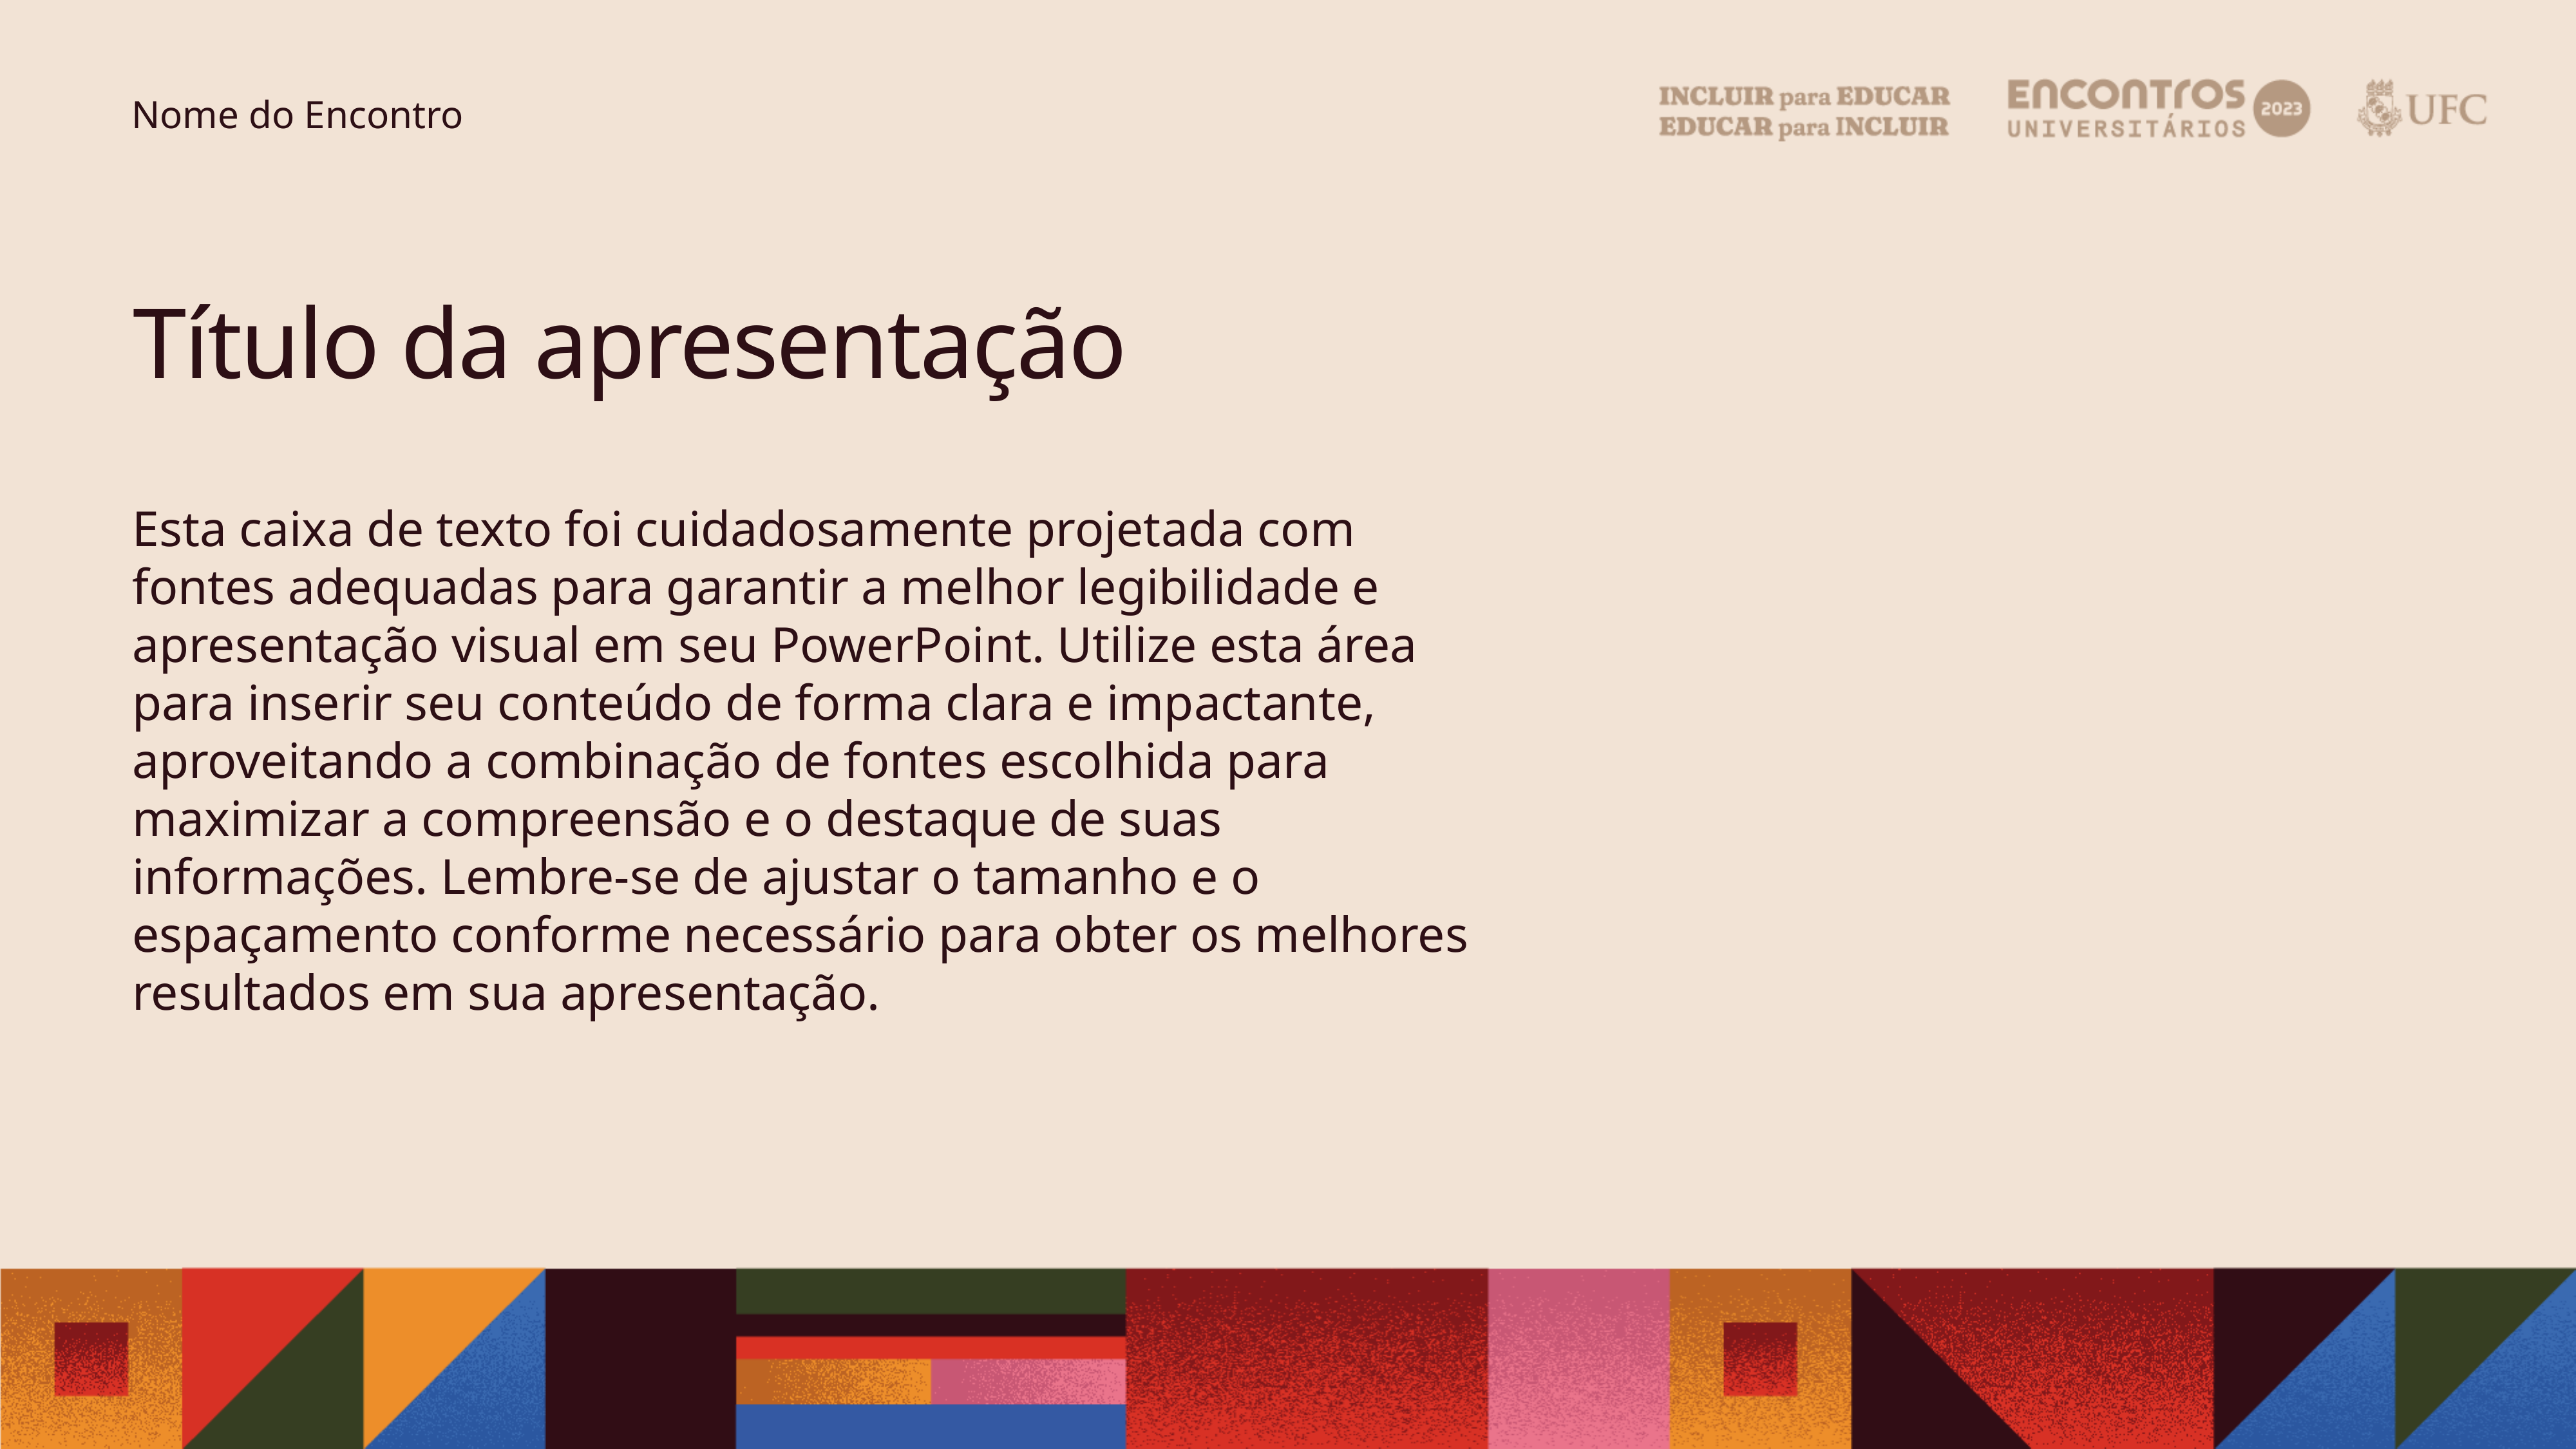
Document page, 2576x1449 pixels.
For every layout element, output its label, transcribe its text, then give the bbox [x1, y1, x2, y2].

title Título da apresentação [127, 182, 2449, 403]
subtitle Esta caixa de texto foi cuidadosamente projetada com fontes adequadas para garantir a melhor legibilidade e apresentação visual em seu PowerPoint. Utilize esta área para inserir seu conteúdo de forma clara e impactante, aproveitando a combinação de fontes escolhida para maximizar a compreensão e o destaque de suas informações. Lembre-se de ajustar o tamanho e o espaçamento conforme necessário para obter os melhores resultados em sua apresentação. [126, 492, 1490, 1079]
list Nome do Encontro [126, 85, 2448, 154]
picture [0, 0, 2576, 1449]
